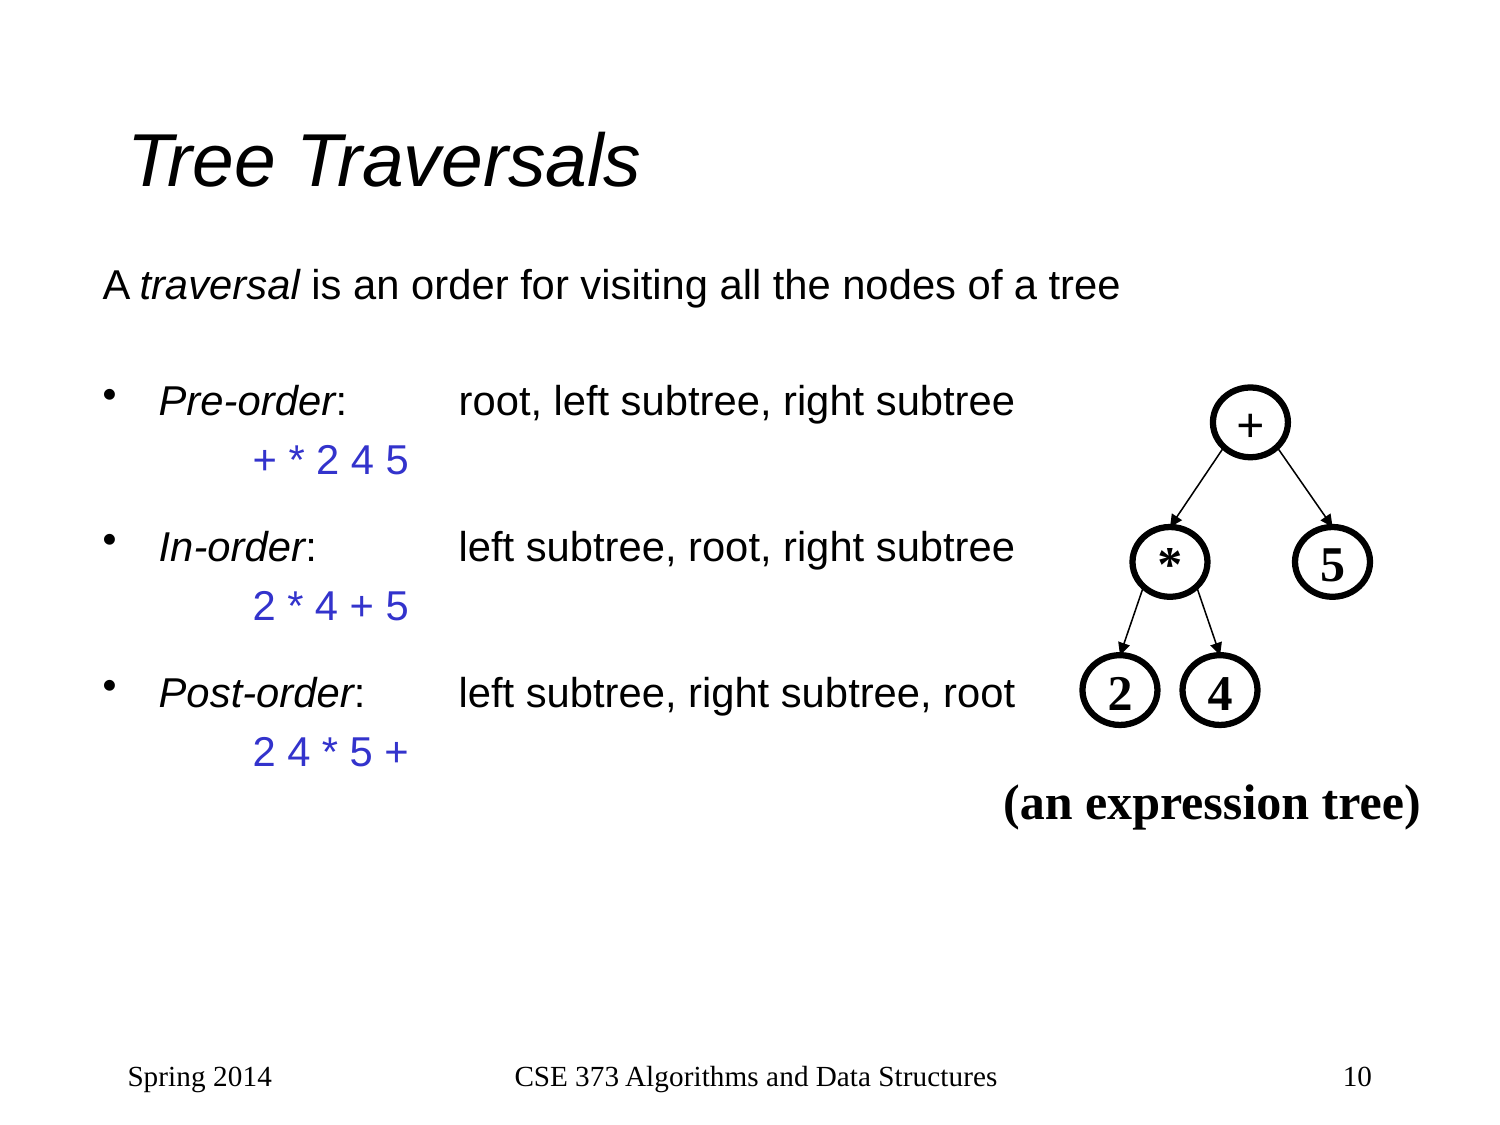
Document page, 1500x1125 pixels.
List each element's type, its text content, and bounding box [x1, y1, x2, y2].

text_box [1082, 387, 1371, 726]
slide_number Spring 2014 [112, 1049, 426, 1125]
list A traversal is an order for visiting all the nodes of a tree Pre-order: root, left subtree, right subtree + * 2 4 5 In-order: left subtree, root, right subtree 2 * 4 + 5 Post-order: left subtree, right subtree, root 2 4 * 5 + [87, 249, 1163, 1013]
footer CSE 373 Algorithms and Data Structures [474, 1049, 1038, 1125]
title Tree Traversals [112, 37, 1388, 276]
slide_number 10 [1074, 1049, 1388, 1125]
text_box (an expression tree) [988, 762, 1436, 838]
